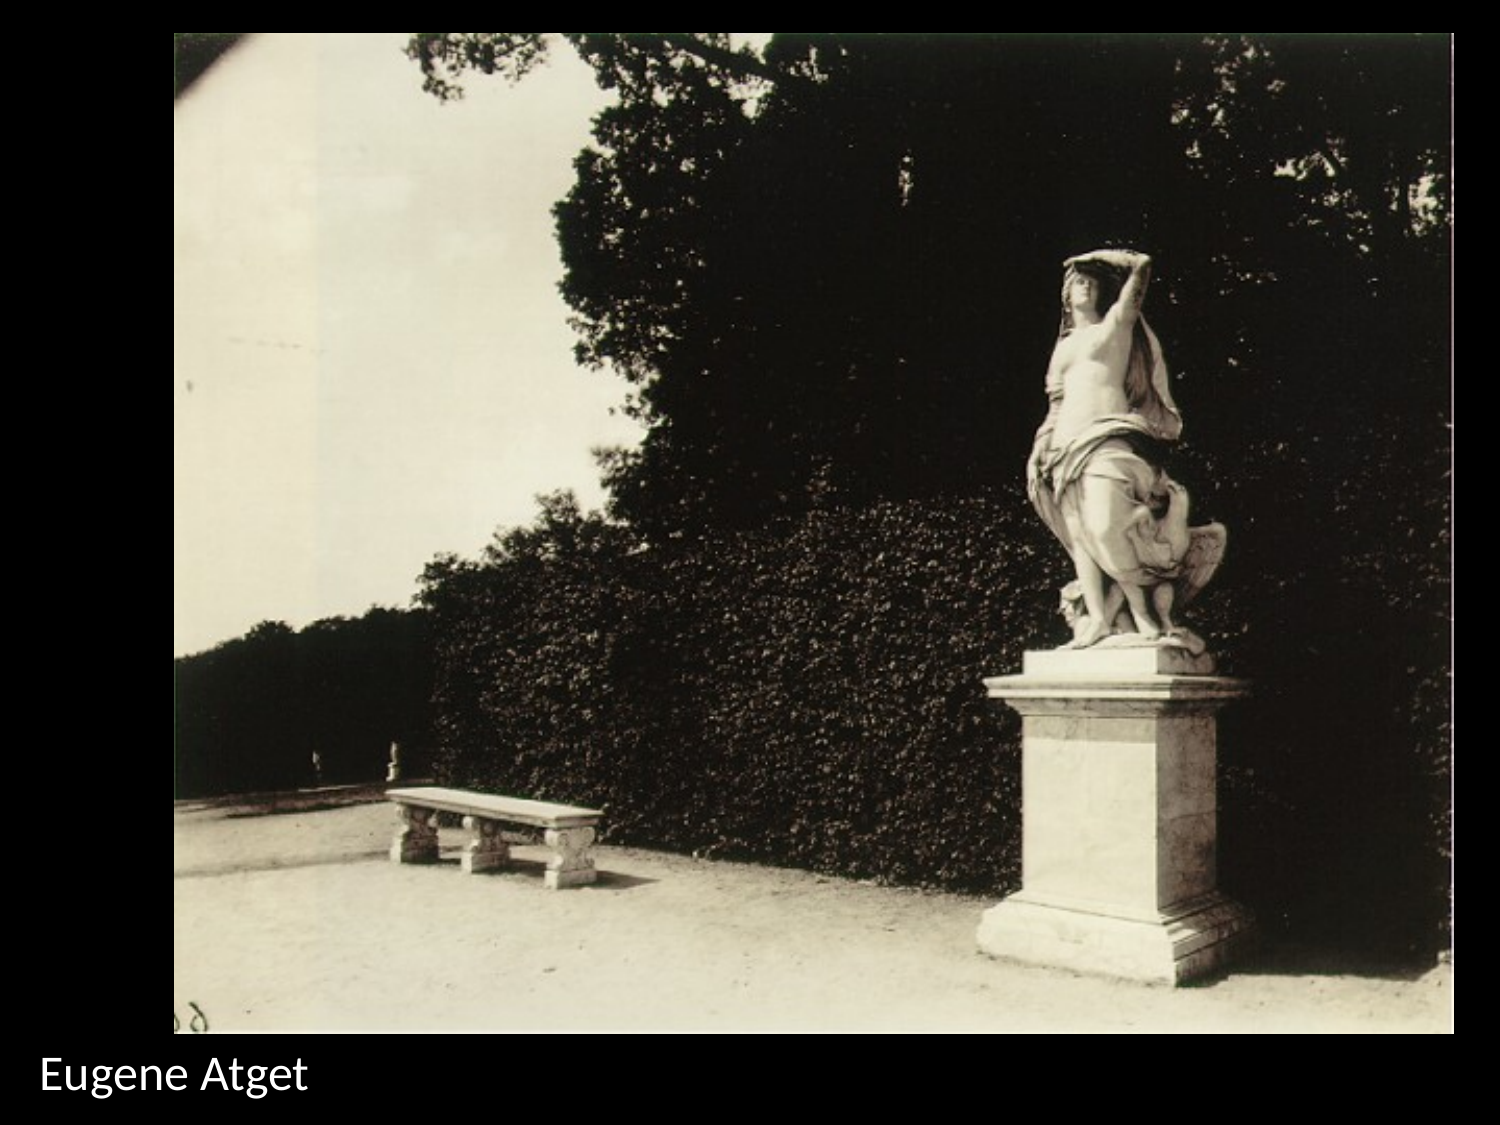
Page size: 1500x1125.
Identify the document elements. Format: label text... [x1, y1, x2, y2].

picture [174, 33, 1454, 1034]
text_box Eugene Atget [24, 1033, 325, 1109]
